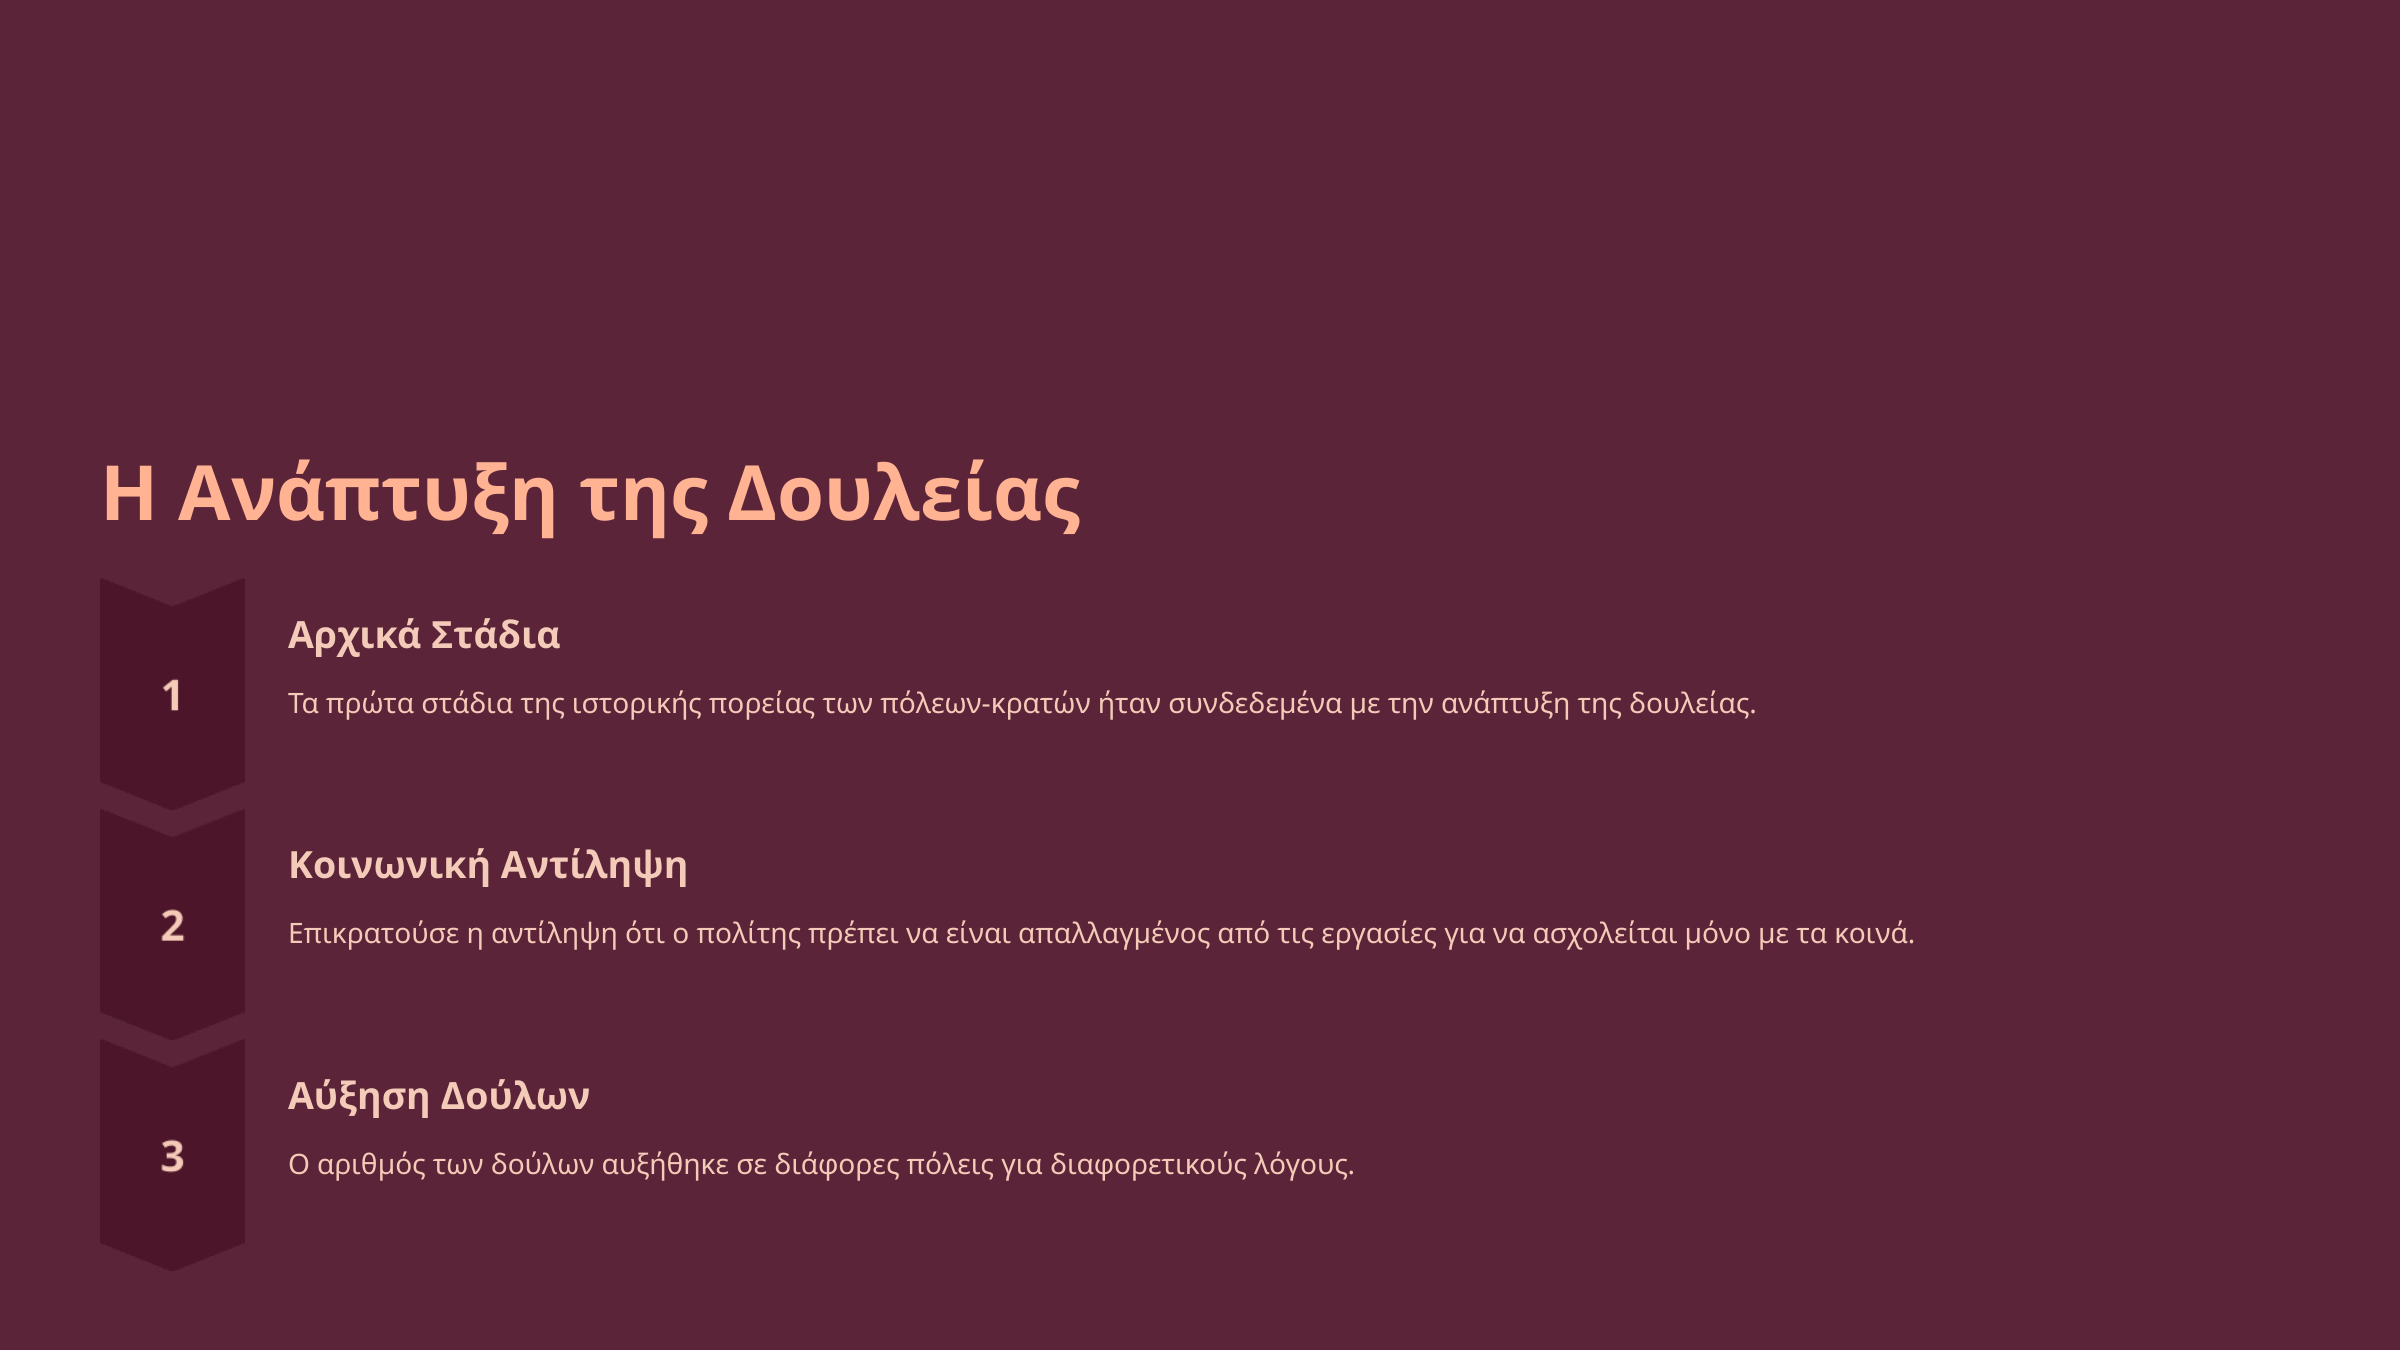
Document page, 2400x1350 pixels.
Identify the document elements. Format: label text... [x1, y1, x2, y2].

text_box Αρχικά Στάδια [288, 607, 673, 656]
text_box Ο αριθμός των δούλων αυξήθηκε σε διάφορες πόλεις για διαφορετικούς λόγους. [288, 1133, 2300, 1180]
text_box Η Ανάπτυξη της Δουλείας [100, 439, 999, 536]
picture [100, 578, 245, 1271]
text_box Αύξηση Δούλων [288, 1068, 673, 1117]
text_box Τα πρώτα στάδια της ιστορικής πορείας των πόλεων-κρατών ήταν συνδεδεμένα με την ανάπτυξη της δουλείας. [288, 672, 2300, 719]
text_box Επικρατούσε η αντίληψη ότι ο πολίτης πρέπει να είναι απαλλαγμένος από τις εργασίες για να ασχολείται μόνο με τα κοινά. [288, 903, 2300, 950]
text_box Κοινωνική Αντίληψη [288, 838, 673, 887]
